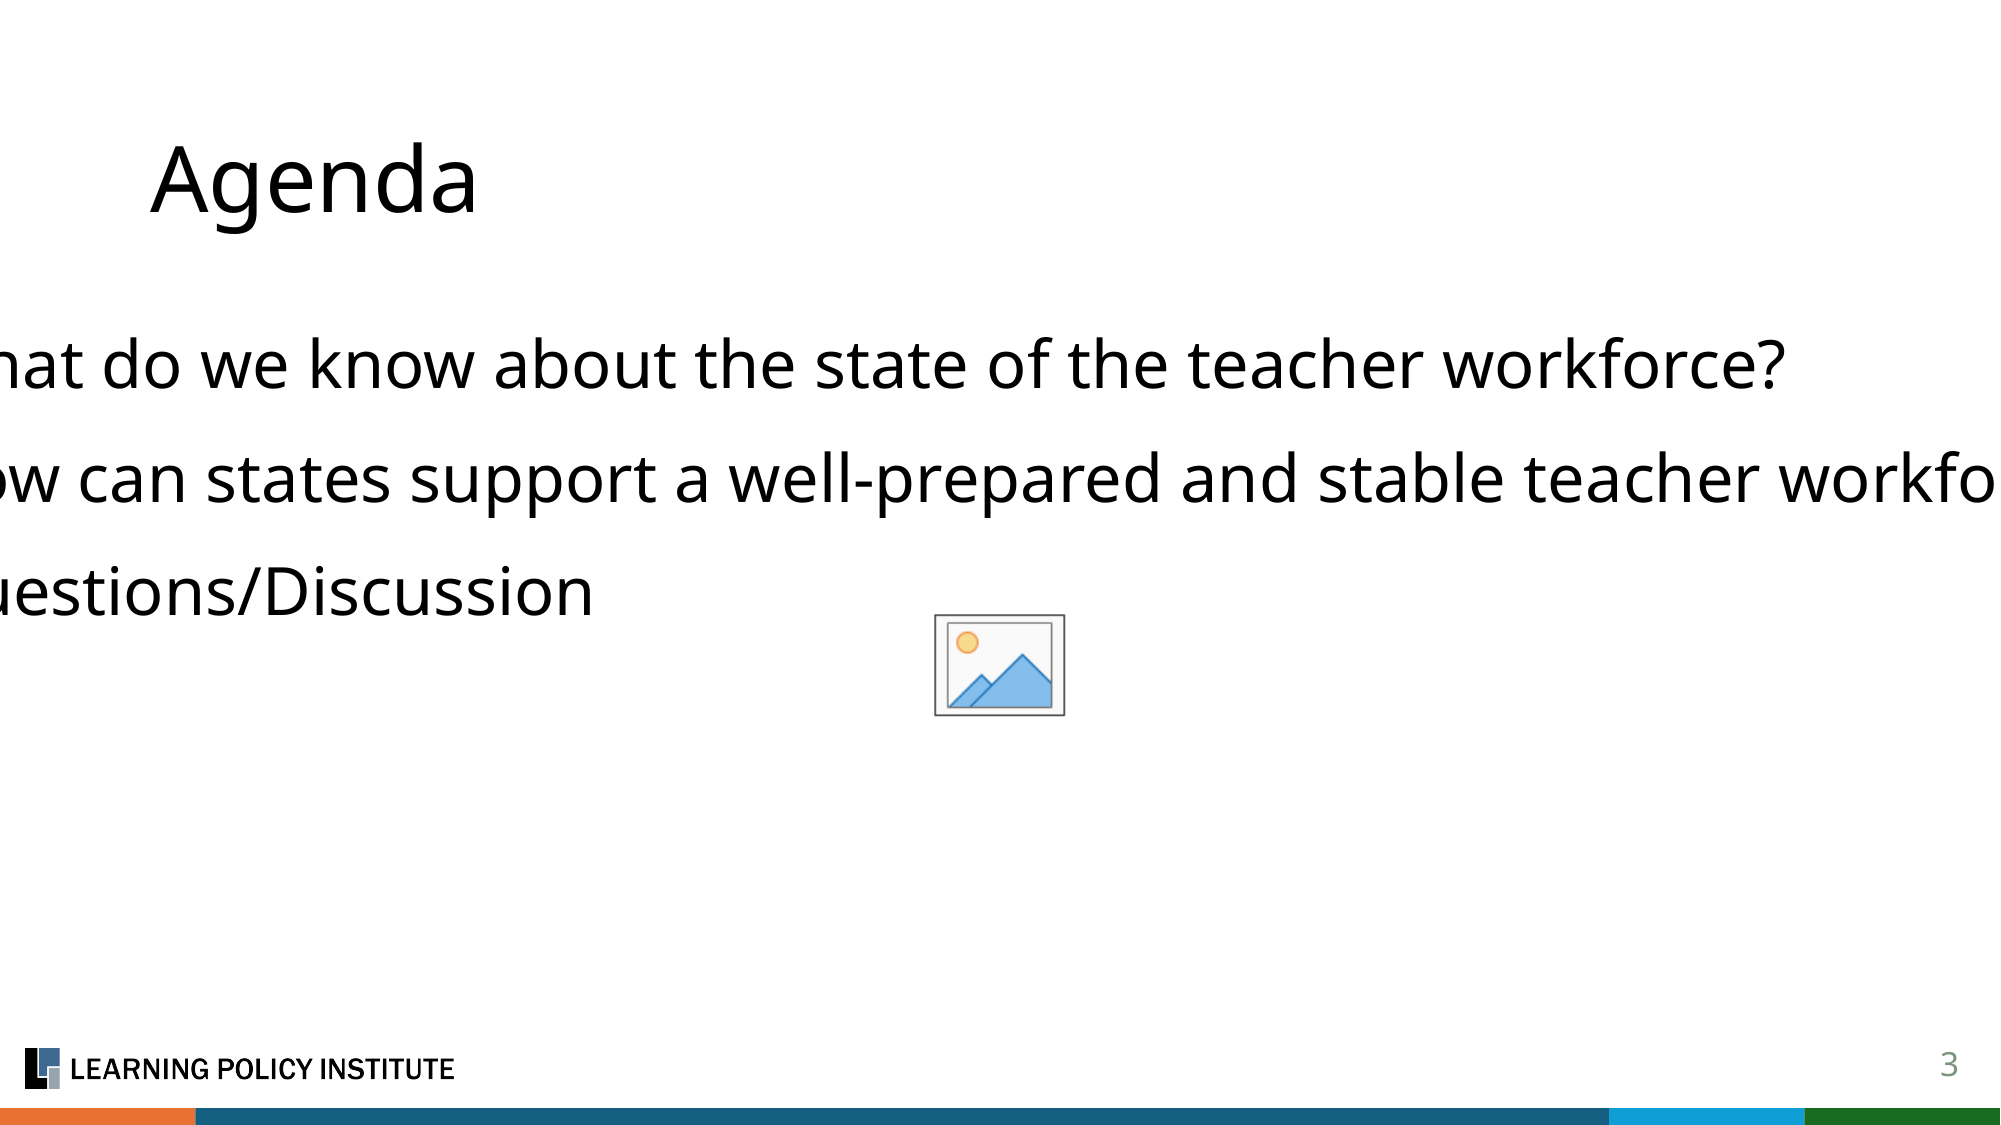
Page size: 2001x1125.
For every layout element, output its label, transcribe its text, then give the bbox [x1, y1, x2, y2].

slide_number 3 [1853, 1027, 1974, 1097]
title Agenda [135, 74, 1865, 292]
picture [25, 1048, 454, 1089]
picture [134, 314, 1866, 1017]
